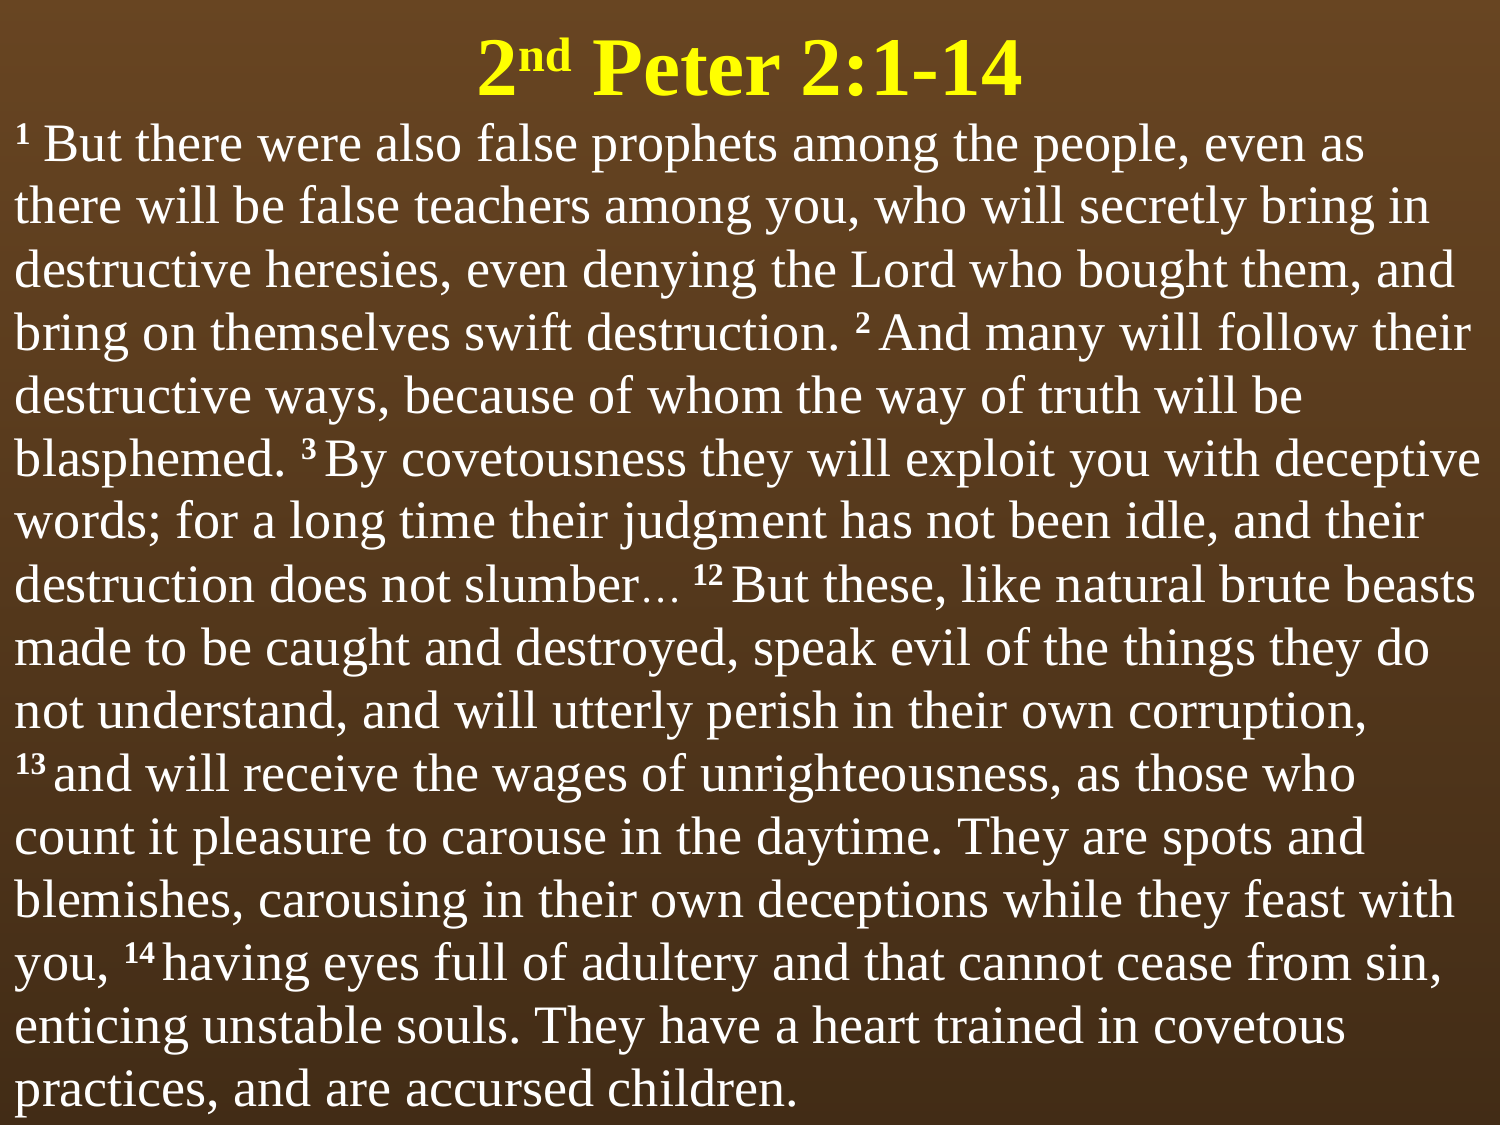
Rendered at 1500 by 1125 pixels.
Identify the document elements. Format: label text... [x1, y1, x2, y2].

text_box 1 But there were also false prophets among the people, even as there will be false teachers among you, who will secretly bring in destructive heresies, even denying the Lord who bought them, and bring on themselves swift destruction. 2 And many will follow their destructive ways, because of whom the way of truth will be blasphemed. 3 By covetousness they will exploit you with deceptive words; for a long time their judgment has not been idle, and their destruction does not slumber… 12 But these, like natural brute beasts made to be caught and destroyed, speak evil of the things they do not understand, and will utterly perish in their own corruption, 13 and will receive the wages of unrighteousness, as those who count it pleasure to carouse in the daytime. They are spots and blemishes, carousing in their own deceptions while they feast with you, 14 having eyes full of adultery and that cannot cease from sin, enticing unstable souls. They have a heart trained in covetous practices, and are accursed children. [0, 103, 1500, 1125]
title 2nd Peter 2:1-14 [75, 0, 1425, 103]
